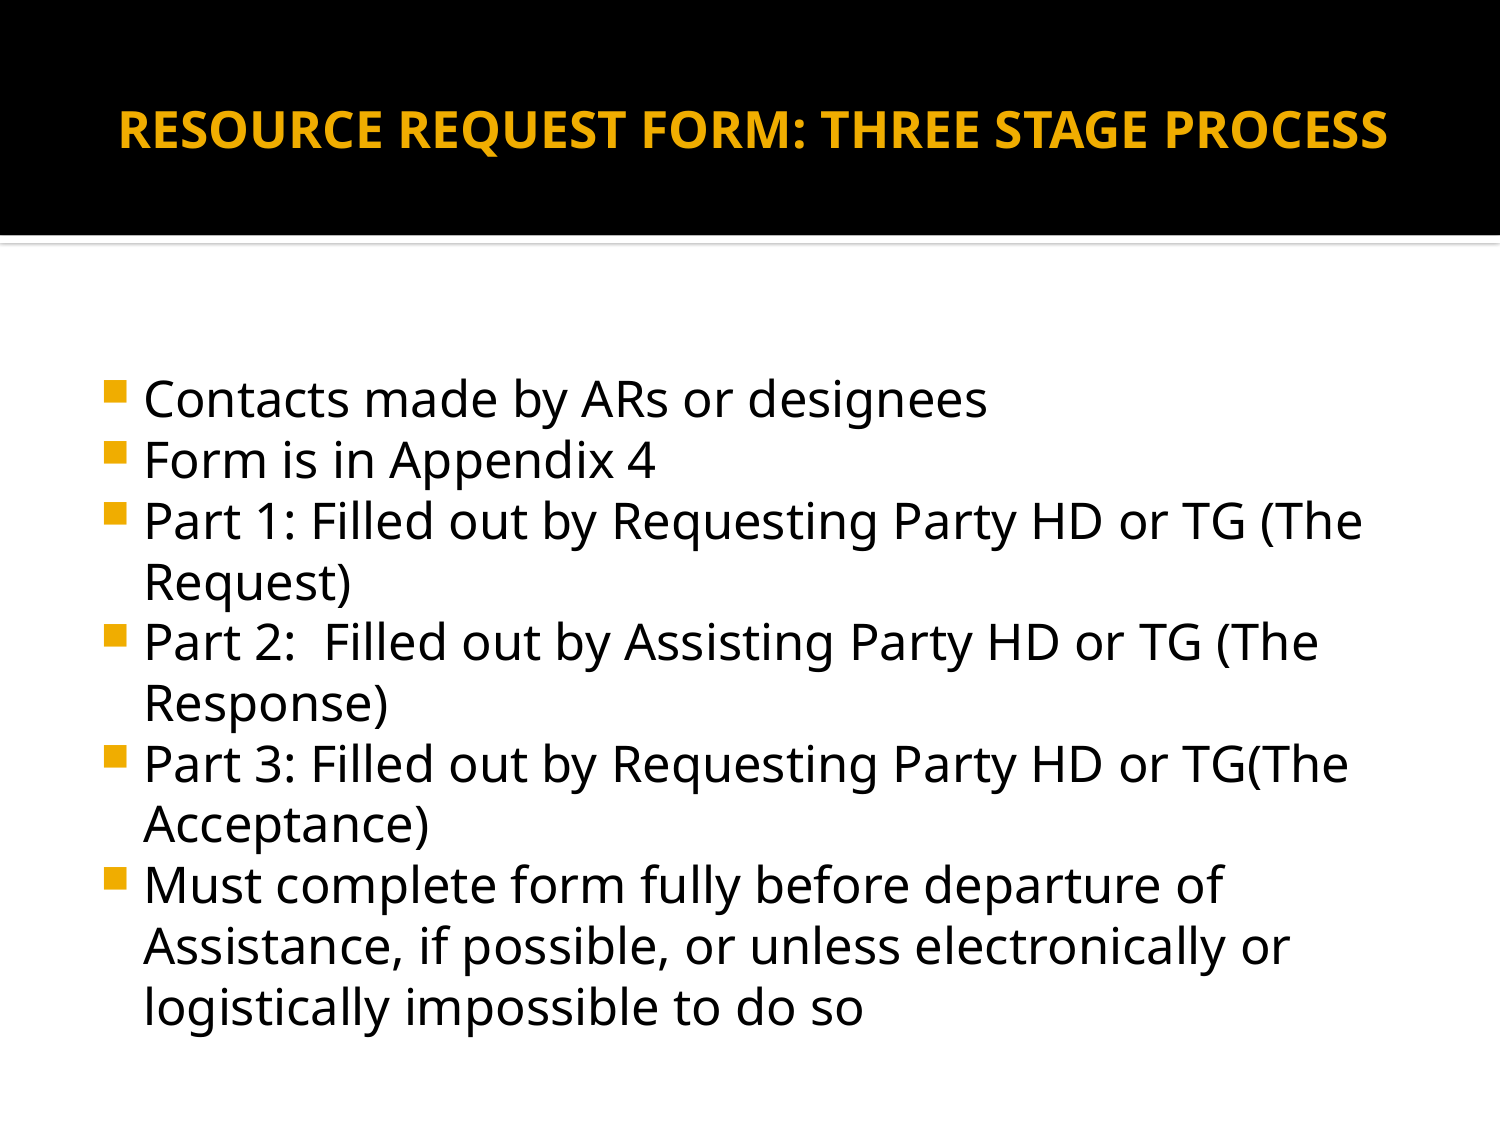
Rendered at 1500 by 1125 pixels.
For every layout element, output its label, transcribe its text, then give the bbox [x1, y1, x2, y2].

list Contacts made by ARs or designees Form is in Appendix 4 Part 1: Filled out by Requesting Party HD or TG (The Request) Part 2: Filled out by Assisting Party HD or TG (The Response) Part 3: Filled out by Requesting Party HD or TG(The Acceptance) Must complete form fully before departure of Assistance, if possible, or unless electronically or logistically impossible to do so [75, 291, 1425, 1050]
title RESOURCE REQUEST FORM: THREE STAGE PROCESS [75, 25, 1425, 231]
